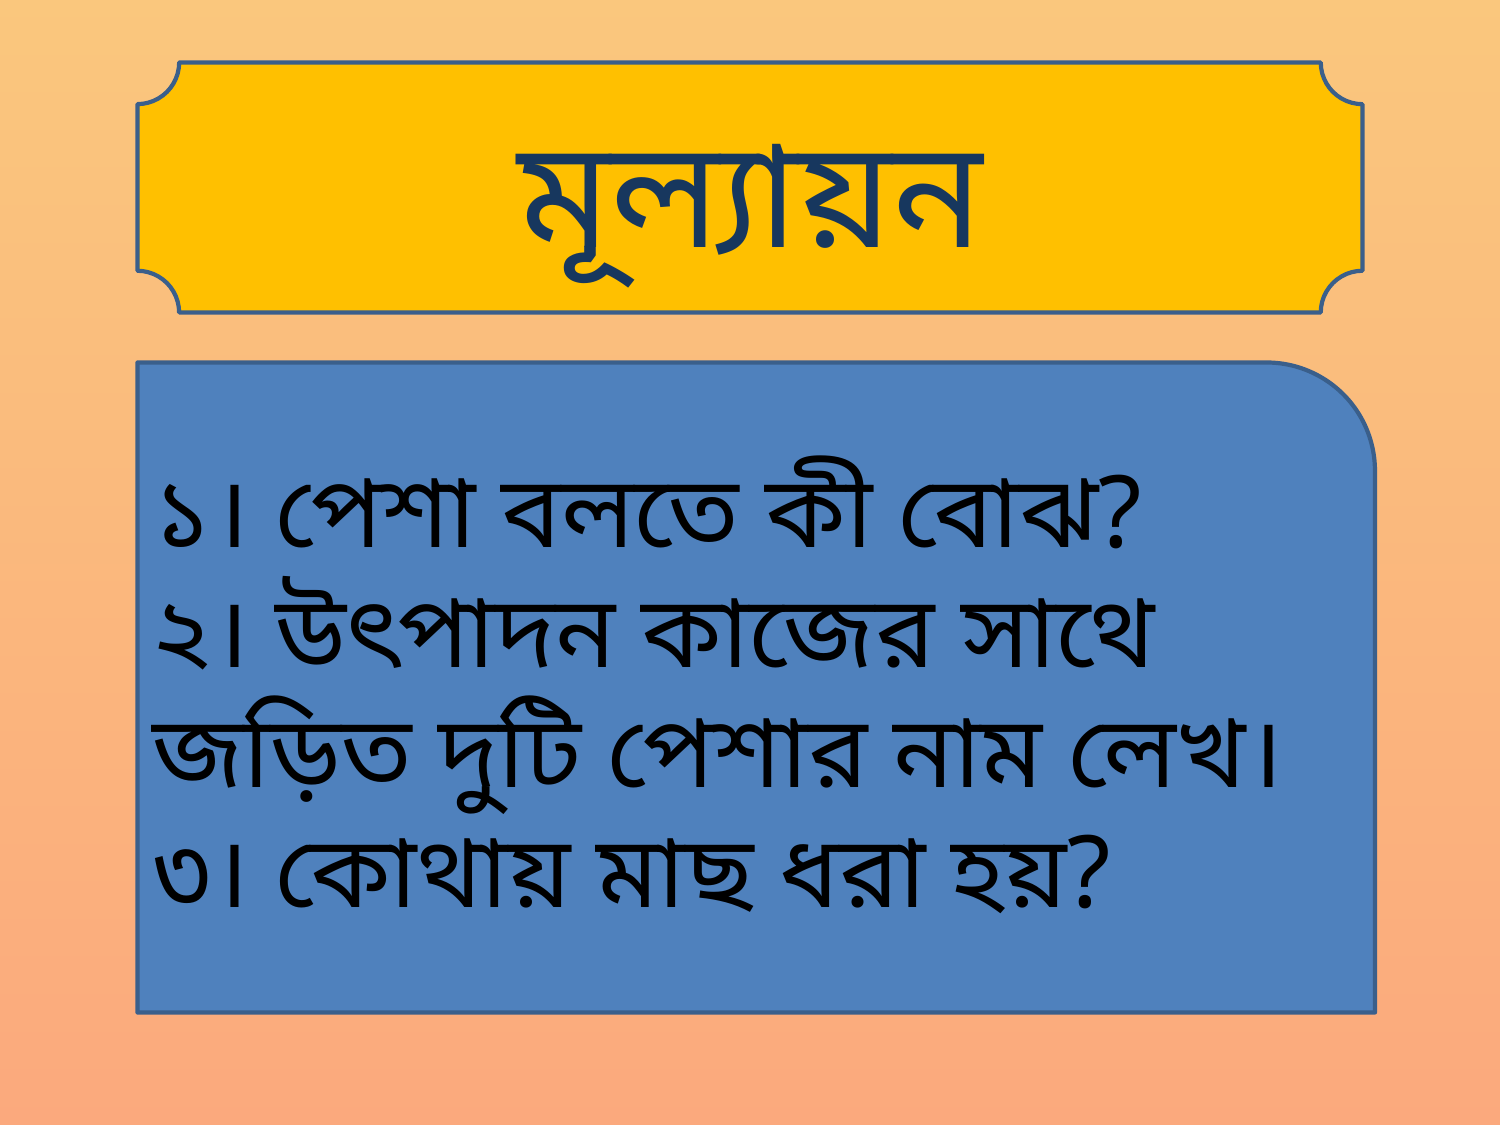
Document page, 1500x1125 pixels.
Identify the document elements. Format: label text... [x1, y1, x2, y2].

text_box ১। পেশা বলতে কী বোঝ? ২। উৎপাদন কাজের সাথে জড়িত দুটি পেশার নাম লেখ। ৩। কোথায় মাছ ধরা হয়? [135, 360, 1378, 1015]
text_box মূল্যায়ন [135, 60, 1365, 315]
